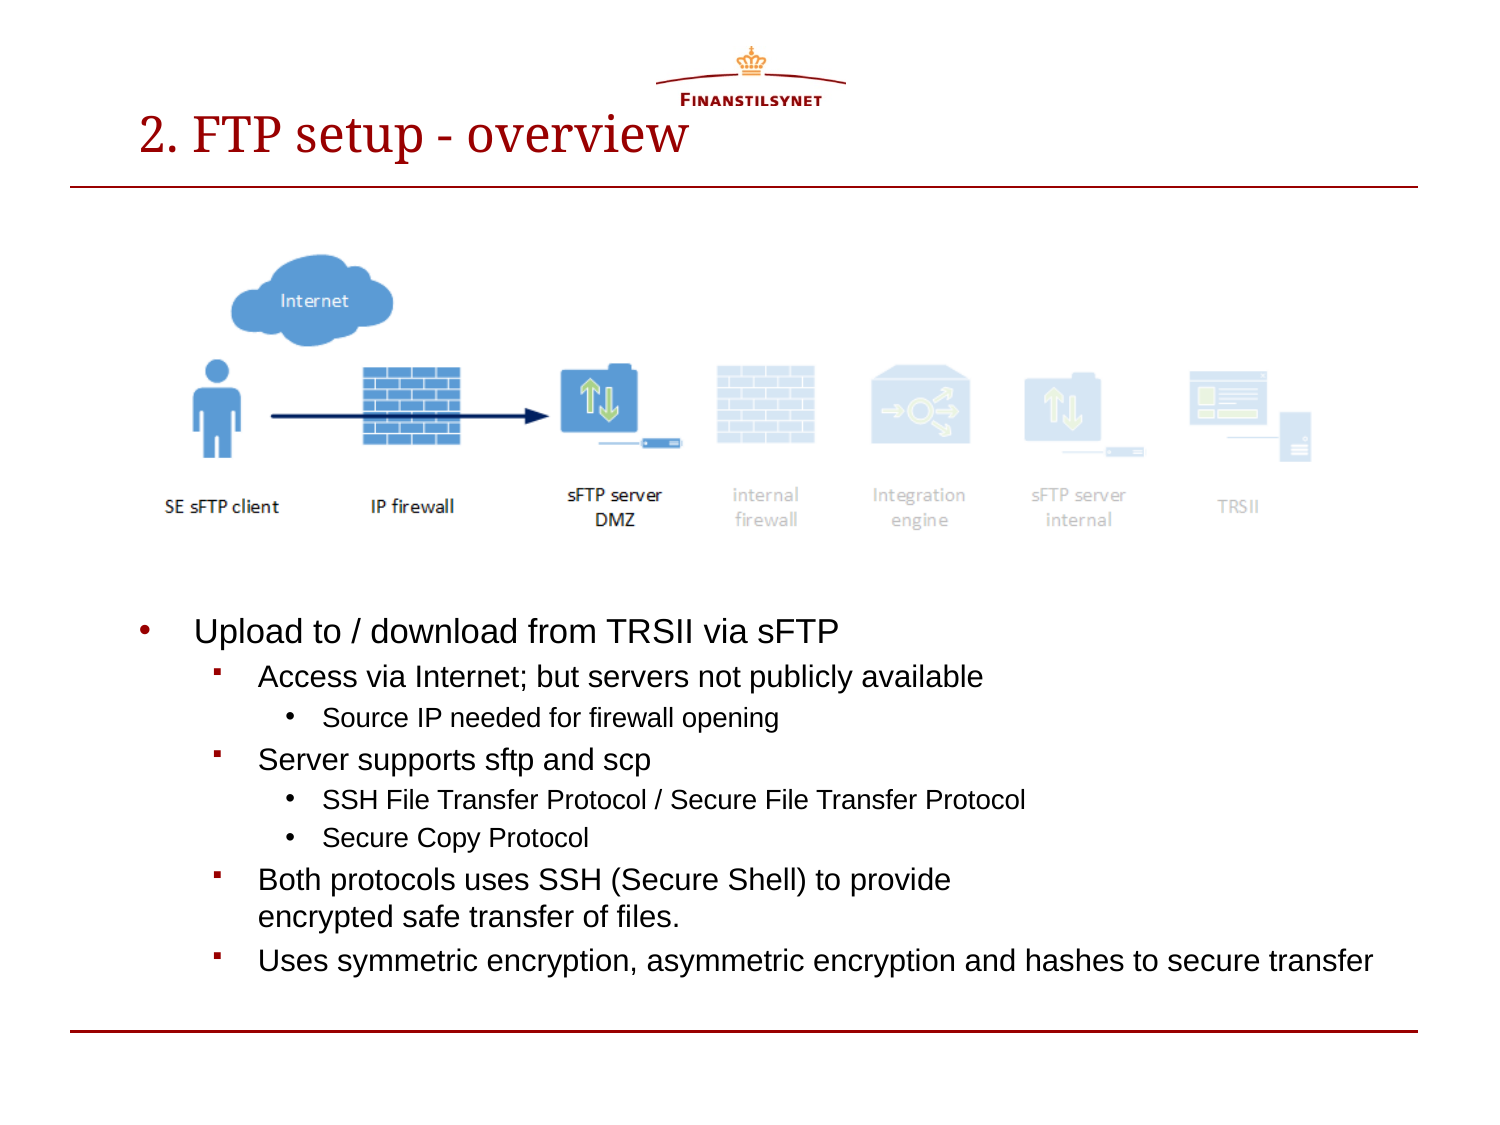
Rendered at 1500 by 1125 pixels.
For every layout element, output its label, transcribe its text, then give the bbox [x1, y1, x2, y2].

list Upload to / download from TRSII via sFTP Access via Internet; but servers not publicly available Source IP needed for firewall opening Server supports sftp and scp SSH File Transfer Protocol / Secure File Transfer Protocol Secure Copy Protocol Both protocols uses SSH (Secure Shell) to provide encrypted safe transfer of files. Uses symmetric encryption, asymmetric encryption and hashes to secure transfer [123, 601, 1424, 991]
picture [147, 251, 1376, 563]
title 2. FTP setup - overview [124, 32, 1425, 172]
